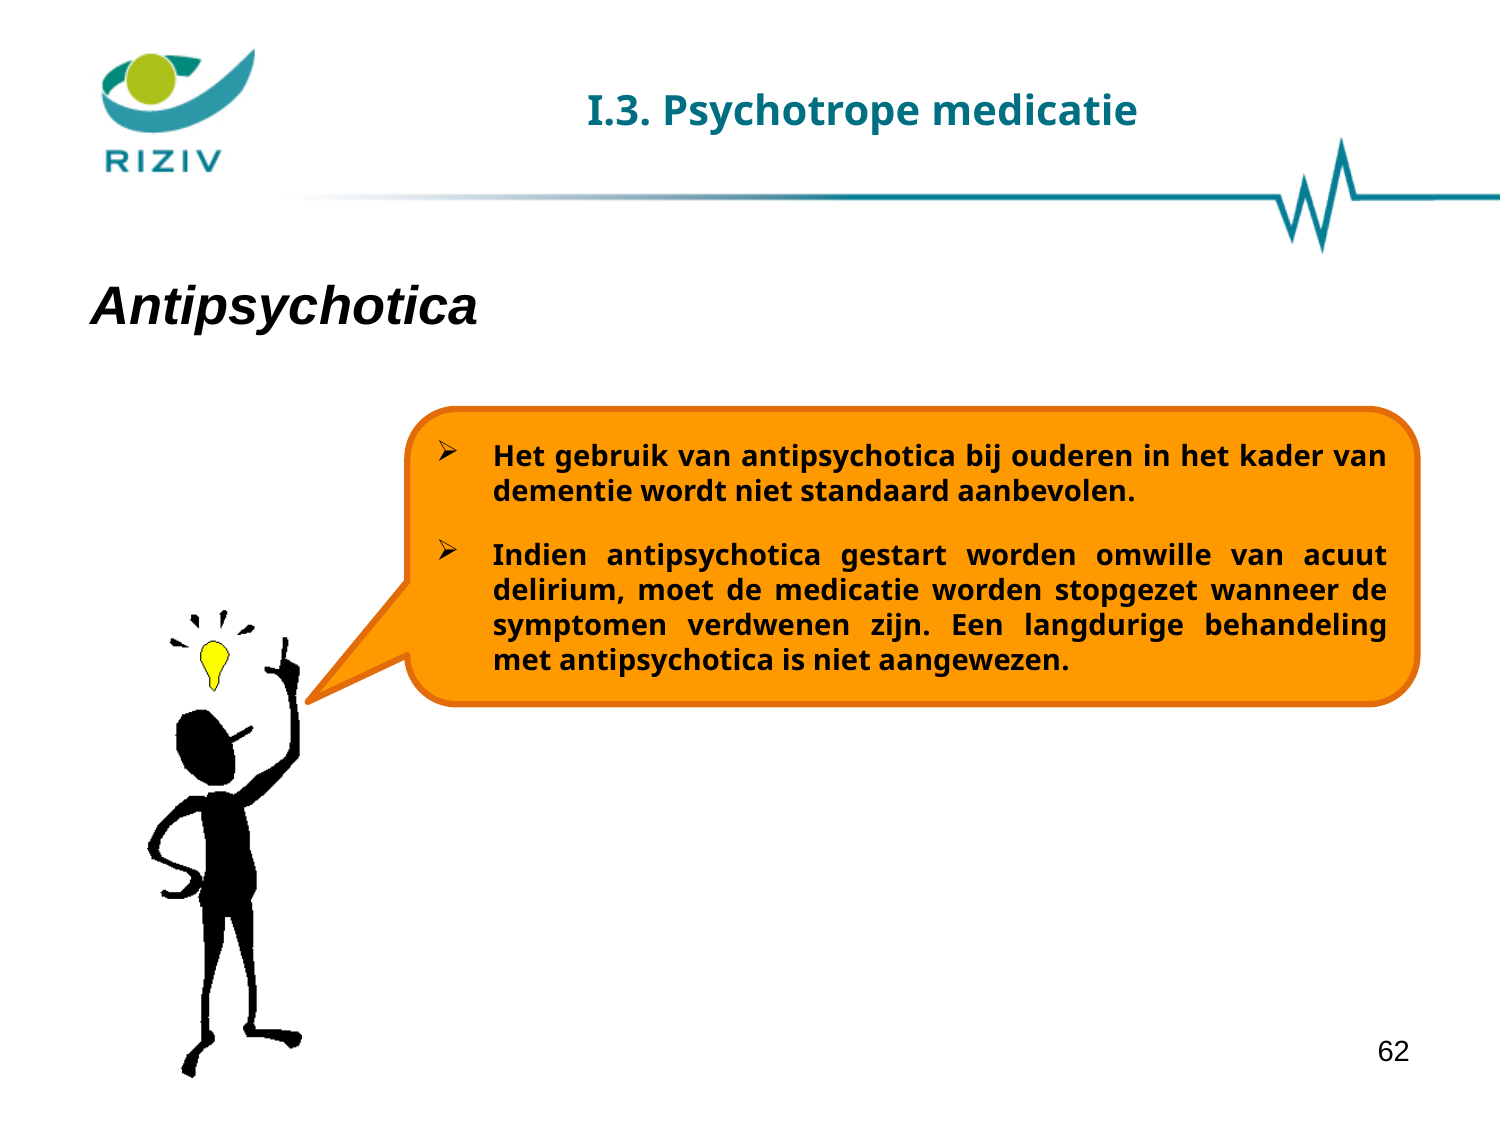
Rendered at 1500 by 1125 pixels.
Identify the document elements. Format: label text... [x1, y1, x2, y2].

slide_number 62 [1074, 1024, 1425, 1103]
picture [147, 609, 303, 1079]
text_box Het gebruik van antipsychotica bij ouderen in het kader van dementie wordt niet standaard aanbevolen. Indien antipsychotica gestart worden omwille van acuut delirium, moet de medicatie worden stopgezet wanneer de symptomen verdwenen zijn. Een langdurige behandeling met antipsychotica is niet aangewezen. [309, 406, 1420, 707]
picture [53, 0, 1500, 255]
title I.3. Psychotrope medicatie [301, 45, 1425, 173]
list Antipsychotica [75, 262, 1425, 1005]
